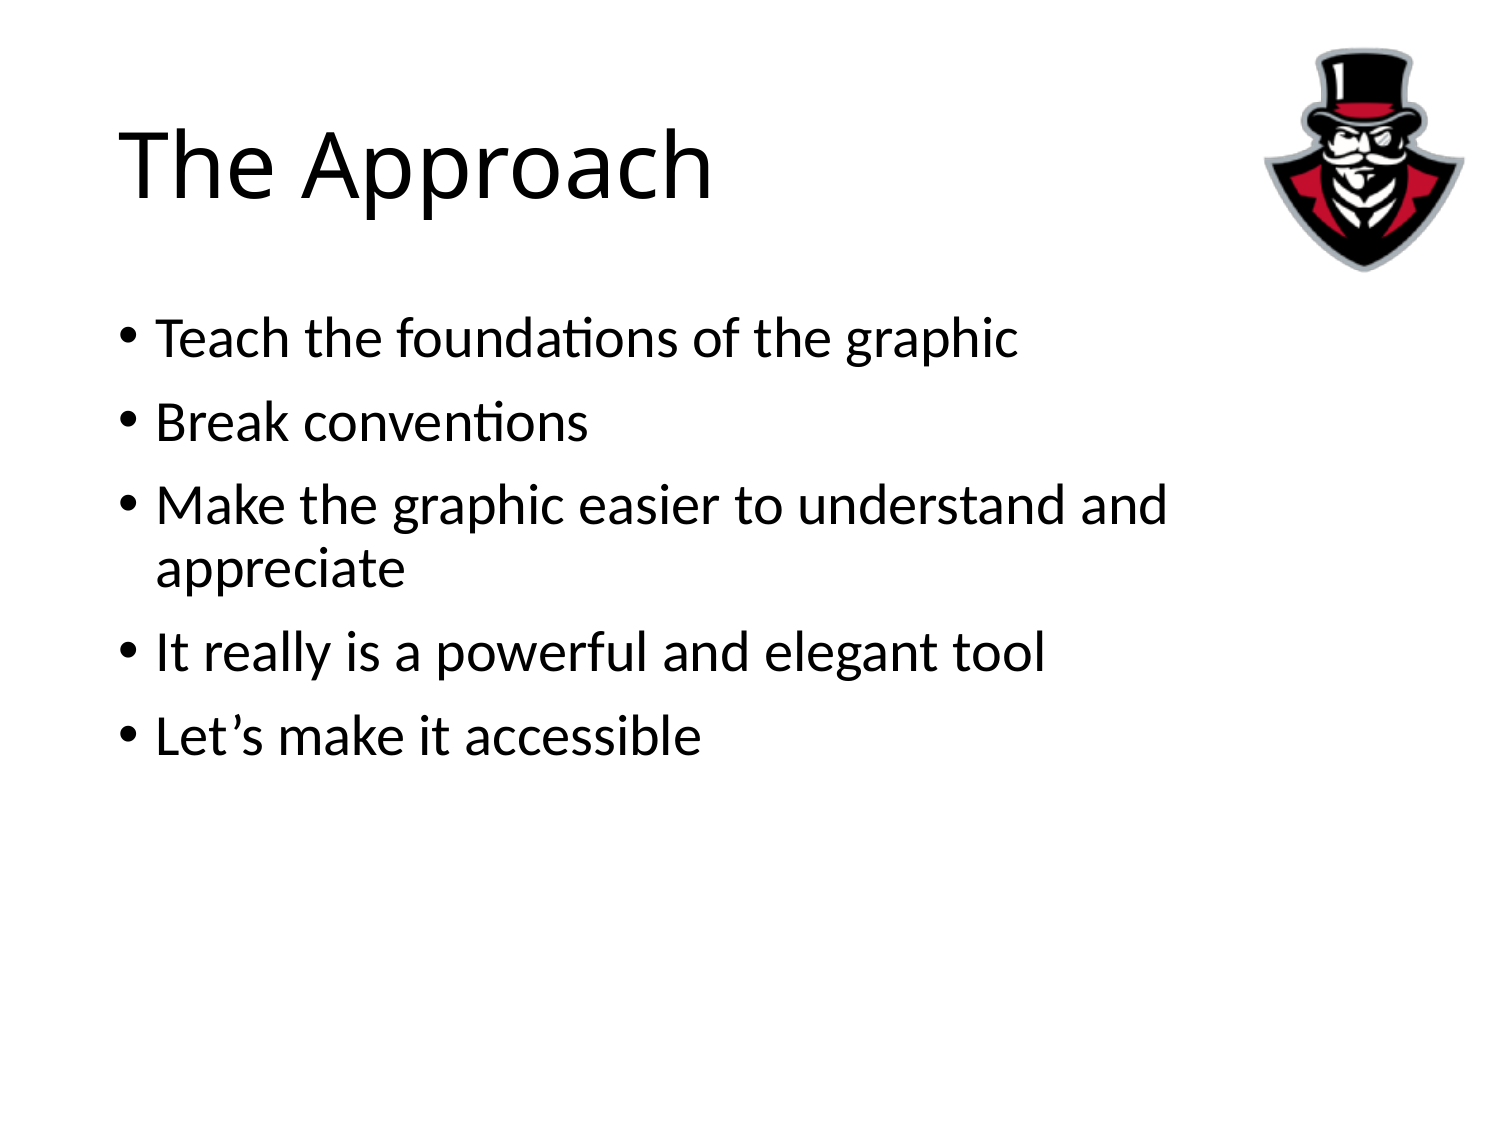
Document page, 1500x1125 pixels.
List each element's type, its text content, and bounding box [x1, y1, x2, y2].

picture [1244, 39, 1482, 278]
title The Approach [103, 59, 1244, 278]
list Teach the foundations of the graphic Break conventions Make the graphic easier to understand and appreciate It really is a powerful and elegant tool Let’s make it accessible [103, 299, 1397, 1014]
